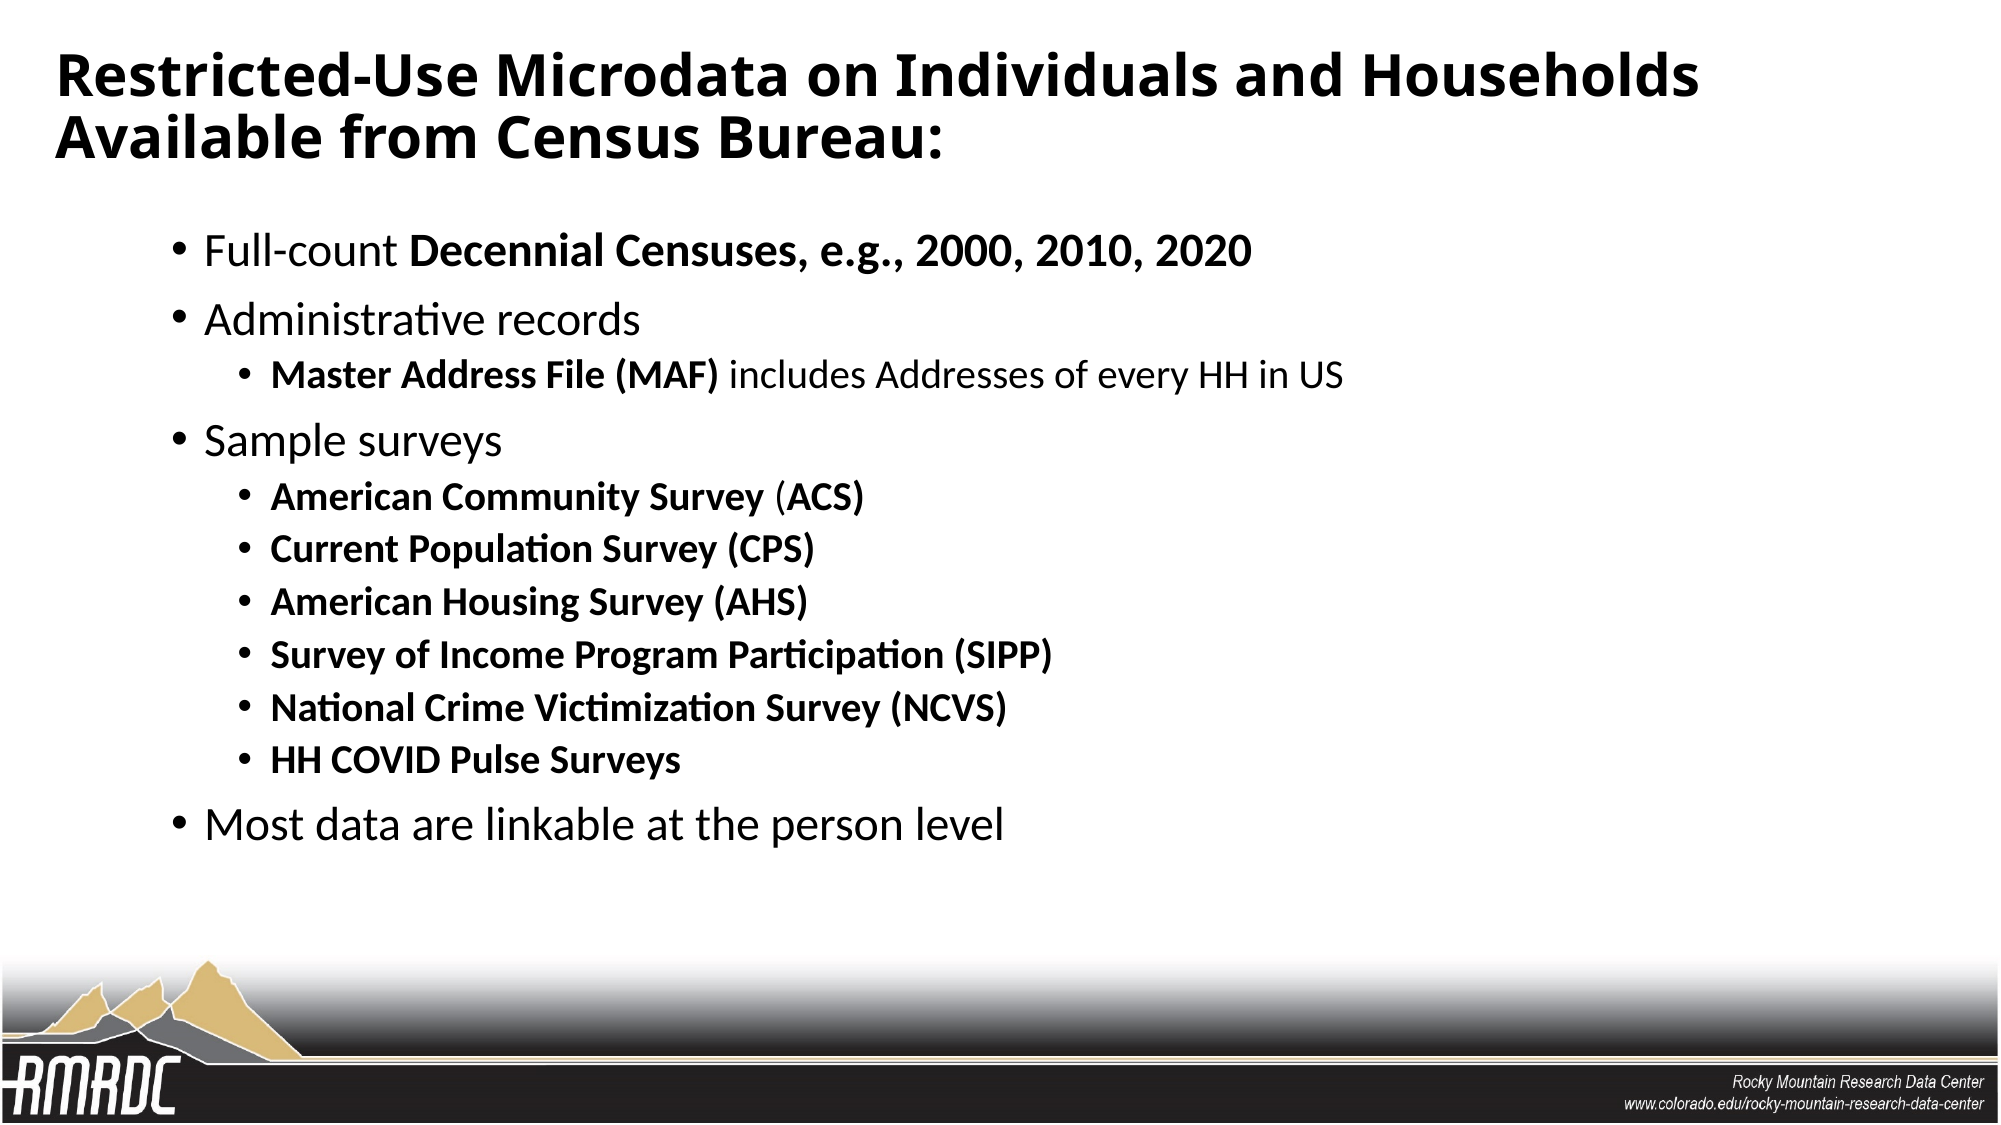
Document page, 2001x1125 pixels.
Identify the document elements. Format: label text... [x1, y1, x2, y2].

list Full-count Decennial Censuses, e.g., 2000, 2010, 2020 Administrative records Master Address File (MAF) includes Addresses of every HH in US Sample surveys American Community Survey (ACS) Current Population Survey (CPS) American Housing Survey (AHS) Survey of Income Program Participation (SIPP) National Crime Victimization Survey (NCVS) HH COVID Pulse Surveys Most data are linkable at the person level [156, 217, 1943, 861]
title Restricted-Use Microdata on Individuals and Households Available from Census Bureau: [40, 0, 1960, 218]
picture [0, 955, 2000, 1125]
